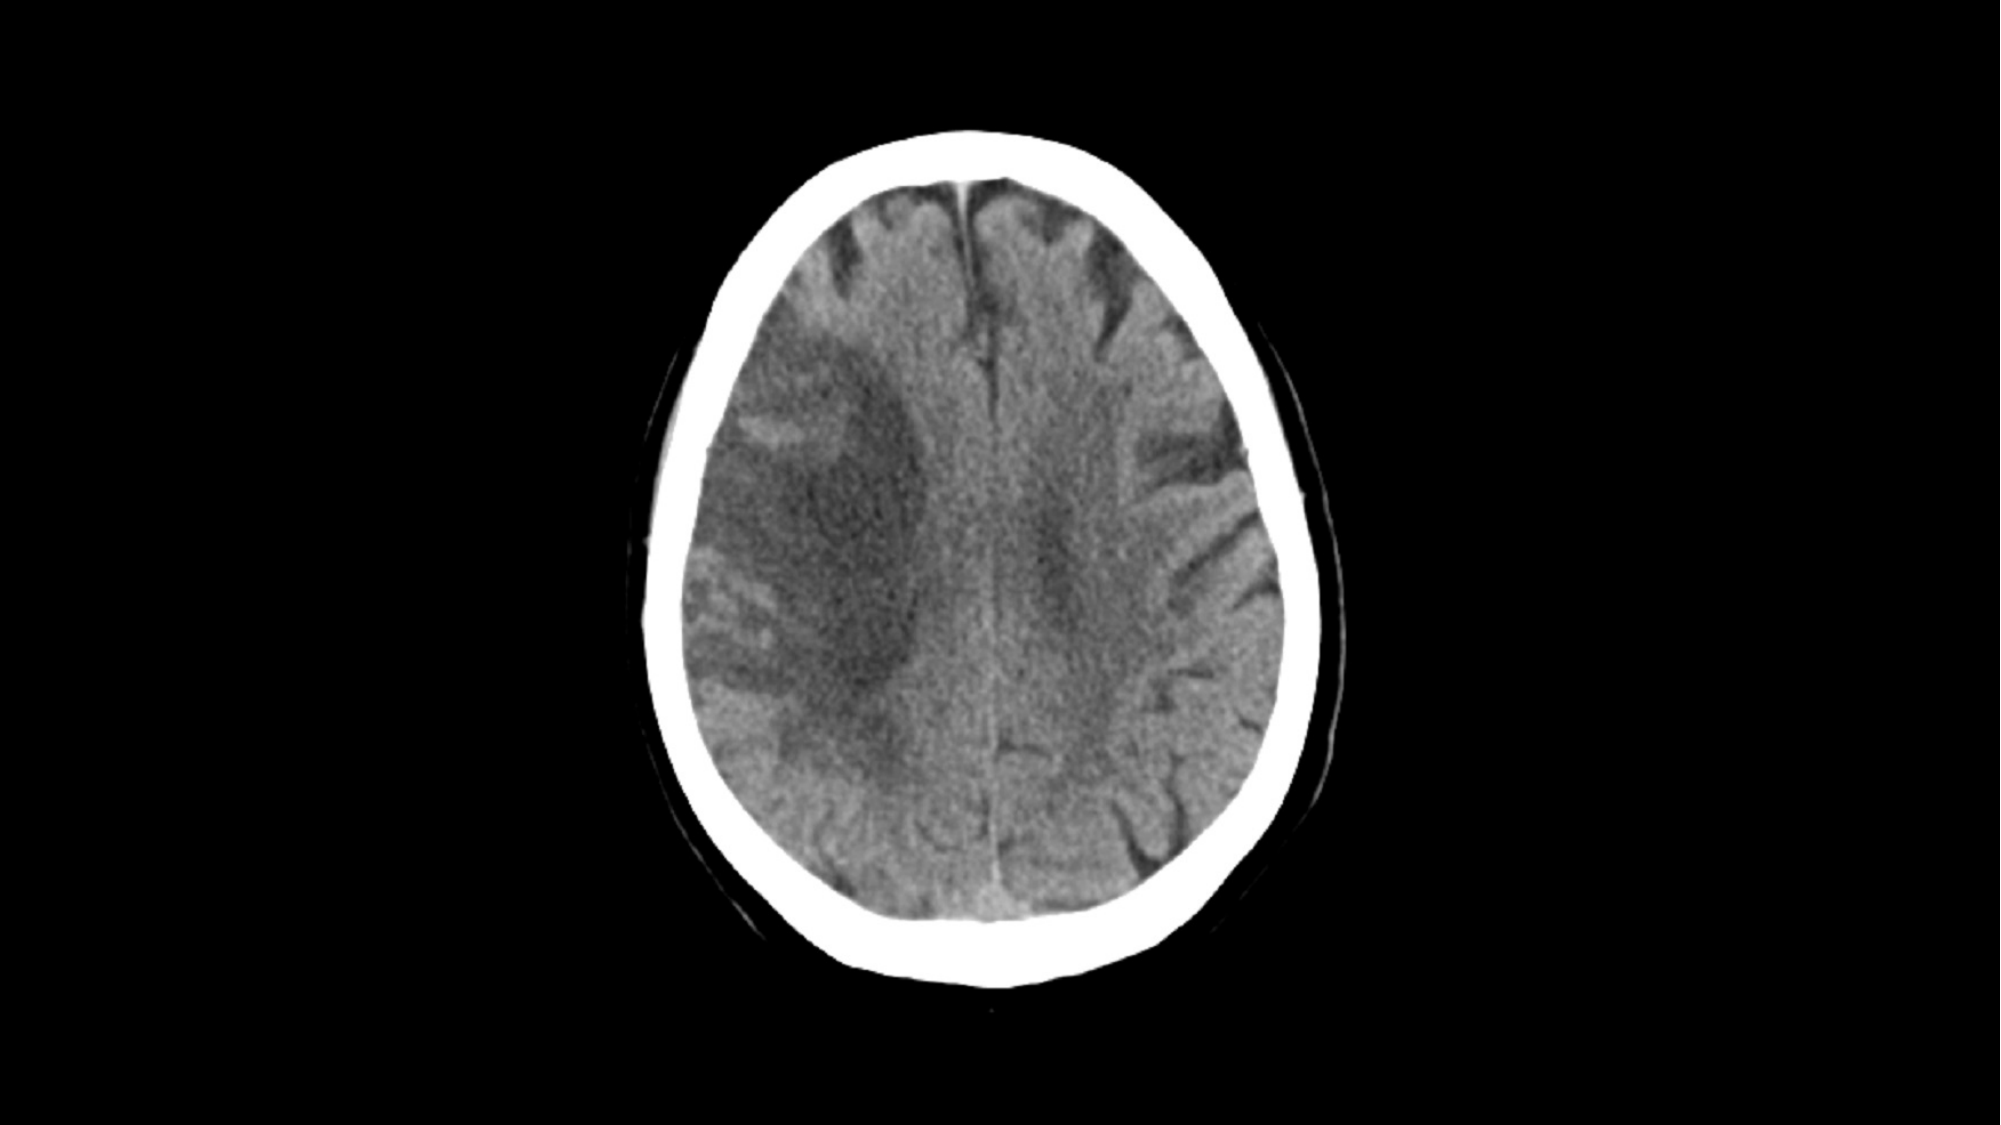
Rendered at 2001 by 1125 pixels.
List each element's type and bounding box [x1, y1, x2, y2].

list [585, 32, 1410, 1059]
